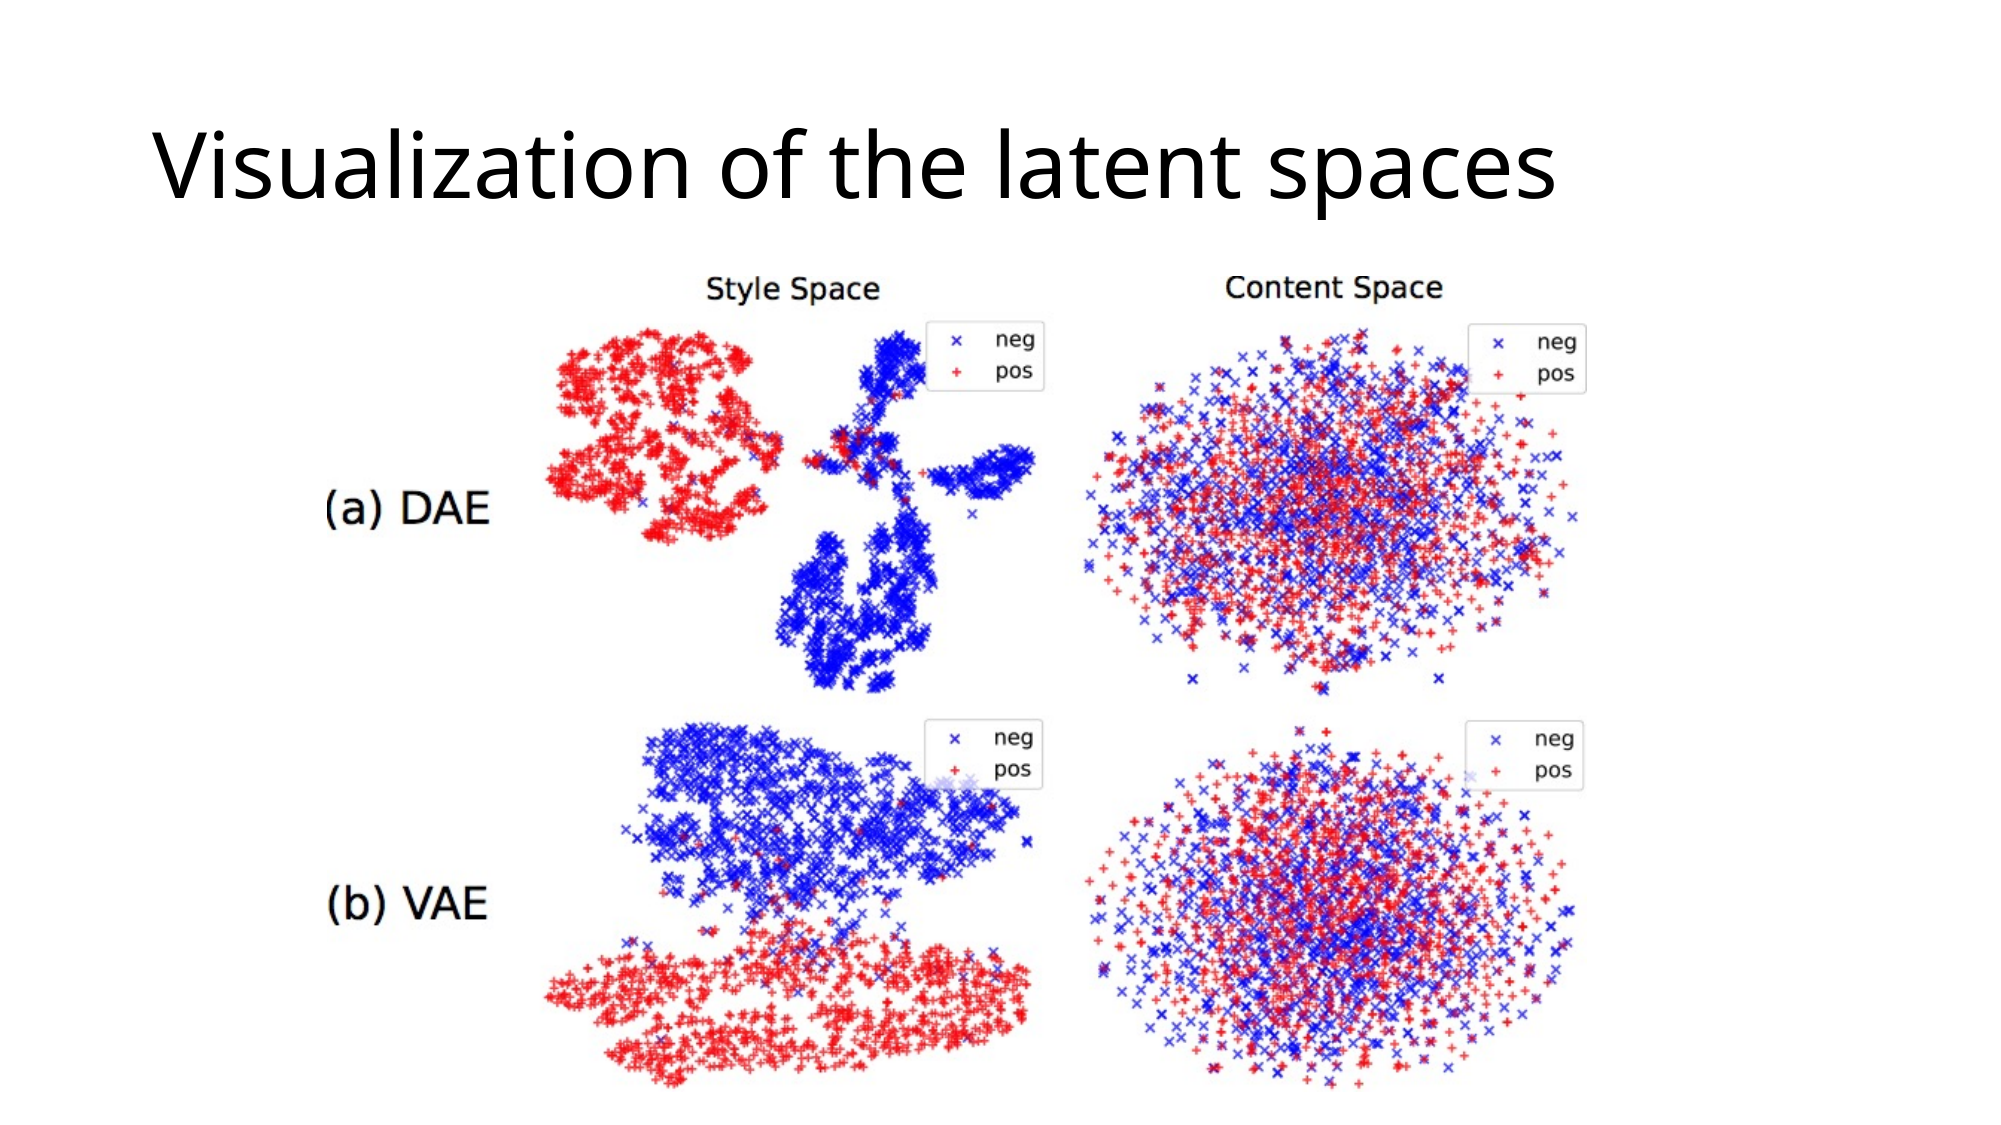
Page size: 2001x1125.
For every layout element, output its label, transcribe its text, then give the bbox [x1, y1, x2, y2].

title Visualization of the latent spaces [137, 59, 1863, 278]
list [327, 276, 1587, 1092]
